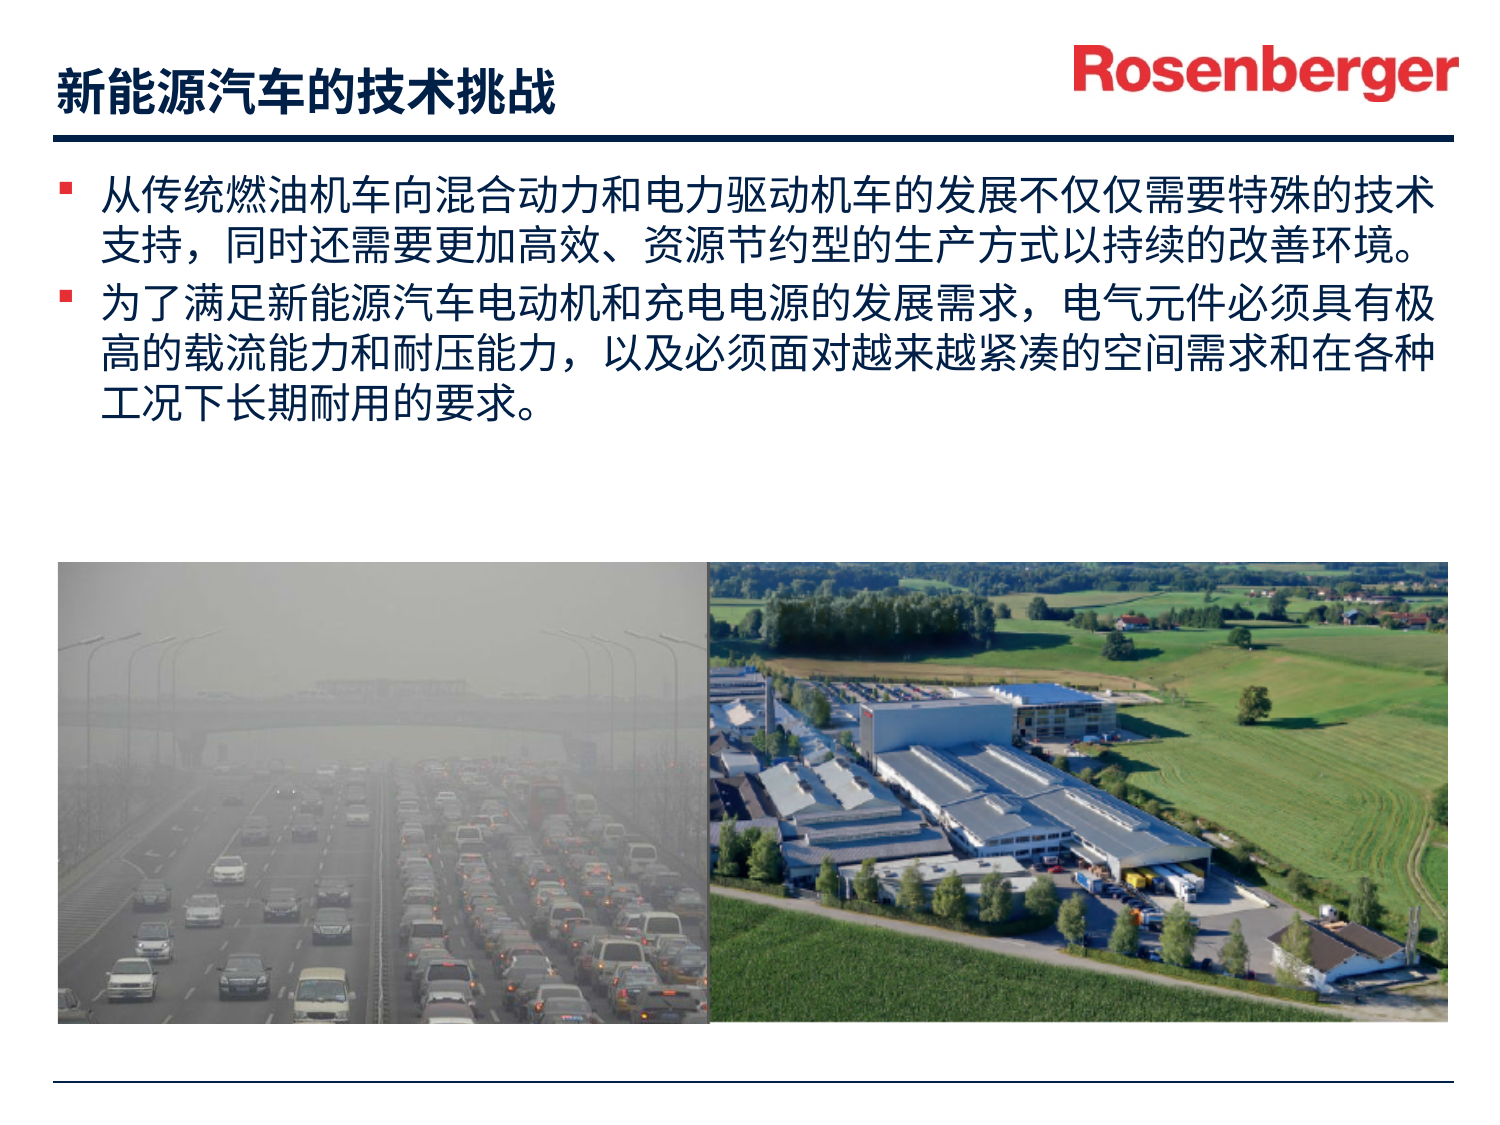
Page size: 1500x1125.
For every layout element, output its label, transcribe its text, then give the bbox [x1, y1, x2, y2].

picture [57, 562, 1448, 1024]
title 新能源汽车的技术挑战 [40, 52, 1075, 160]
picture [1074, 45, 1459, 102]
list 从传统燃油机车向混合动力和电力驱动机车的发展不仅仅需要特殊的技术支持，同时还需要更加高效、资源节约型的生产方式以持续的改善环境。 为了满足新能源汽车电动机和充电电源的发展需求，电气元件必须具有极高的载流能力和耐压能力，以及必须面对越来越紧凑的空间需求和在各种工况下长期耐用的要求。 [40, 160, 1460, 1071]
